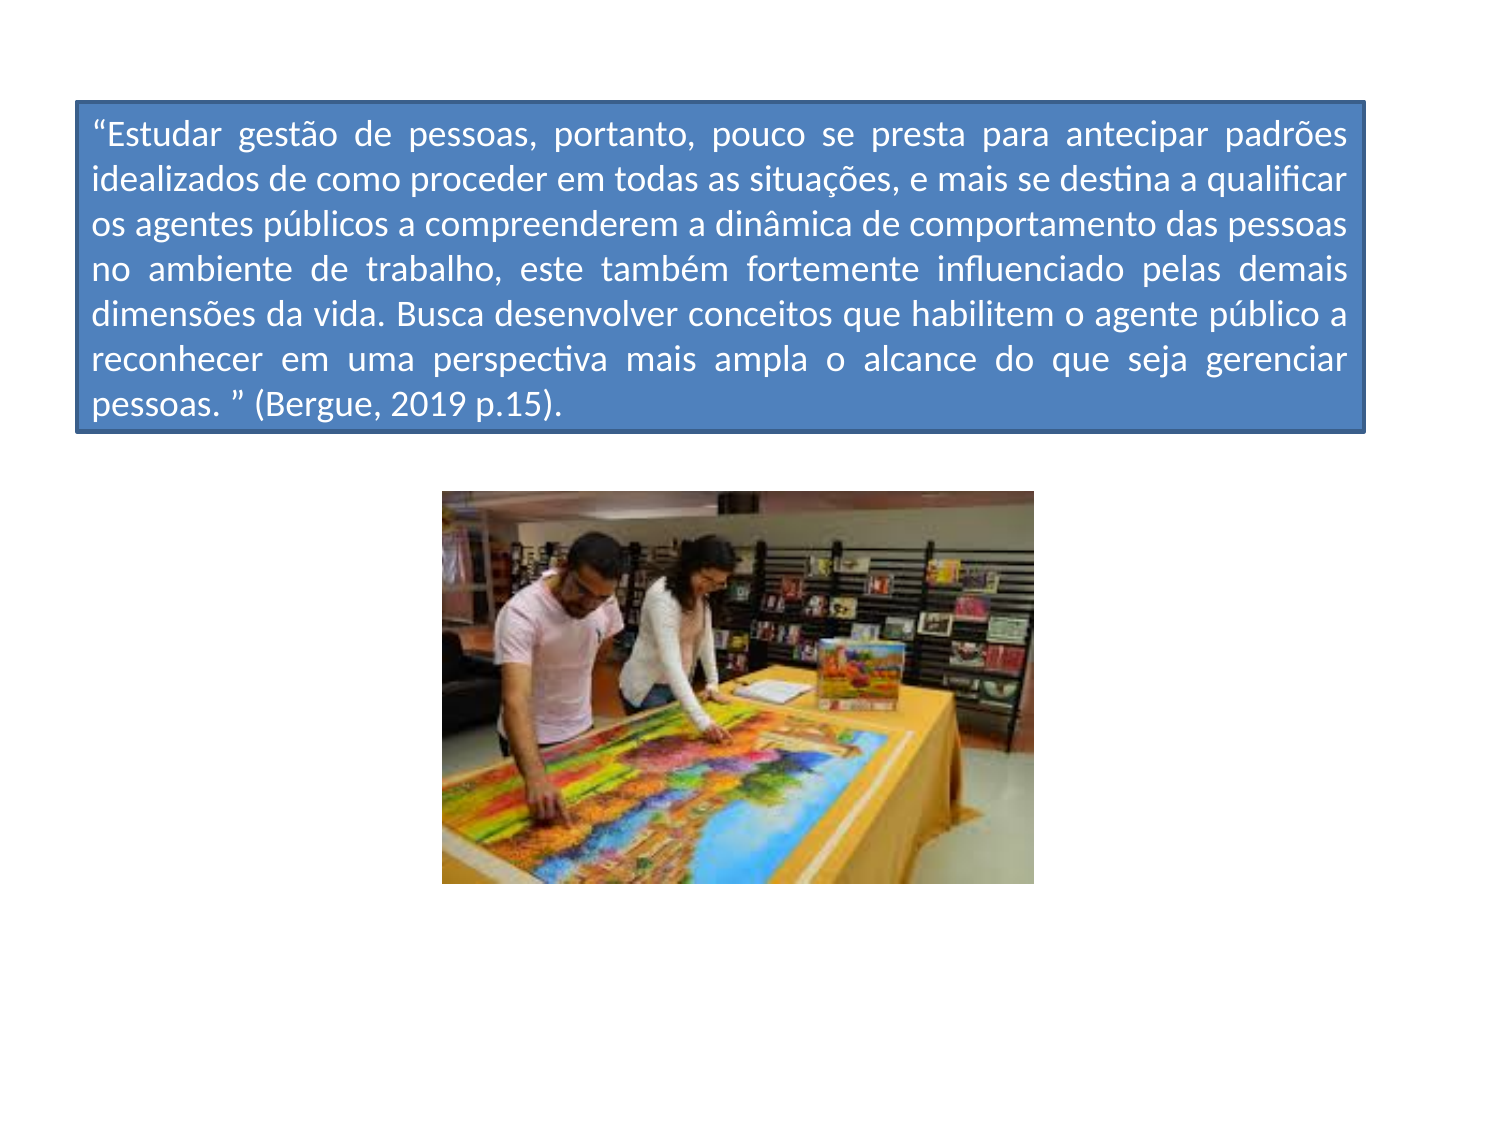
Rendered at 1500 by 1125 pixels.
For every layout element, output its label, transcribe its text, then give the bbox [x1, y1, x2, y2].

picture [442, 491, 1034, 884]
text_box “Estudar gestão de pessoas, portanto, pouco se presta para antecipar padrões idealizados de como proceder em todas as situações, e mais se destina a qualificar os agentes públicos a compreenderem a dinâmica de comportamento das pessoas no ambiente de trabalho, este também fortemente influenciado pelas demais dimensões da vida. Busca desenvolver conceitos que habilitem o agente público a reconhecer em uma perspectiva mais ampla o alcance do que seja gerenciar pessoas. ” (Bergue, 2019 p.15). [75, 100, 1366, 434]
